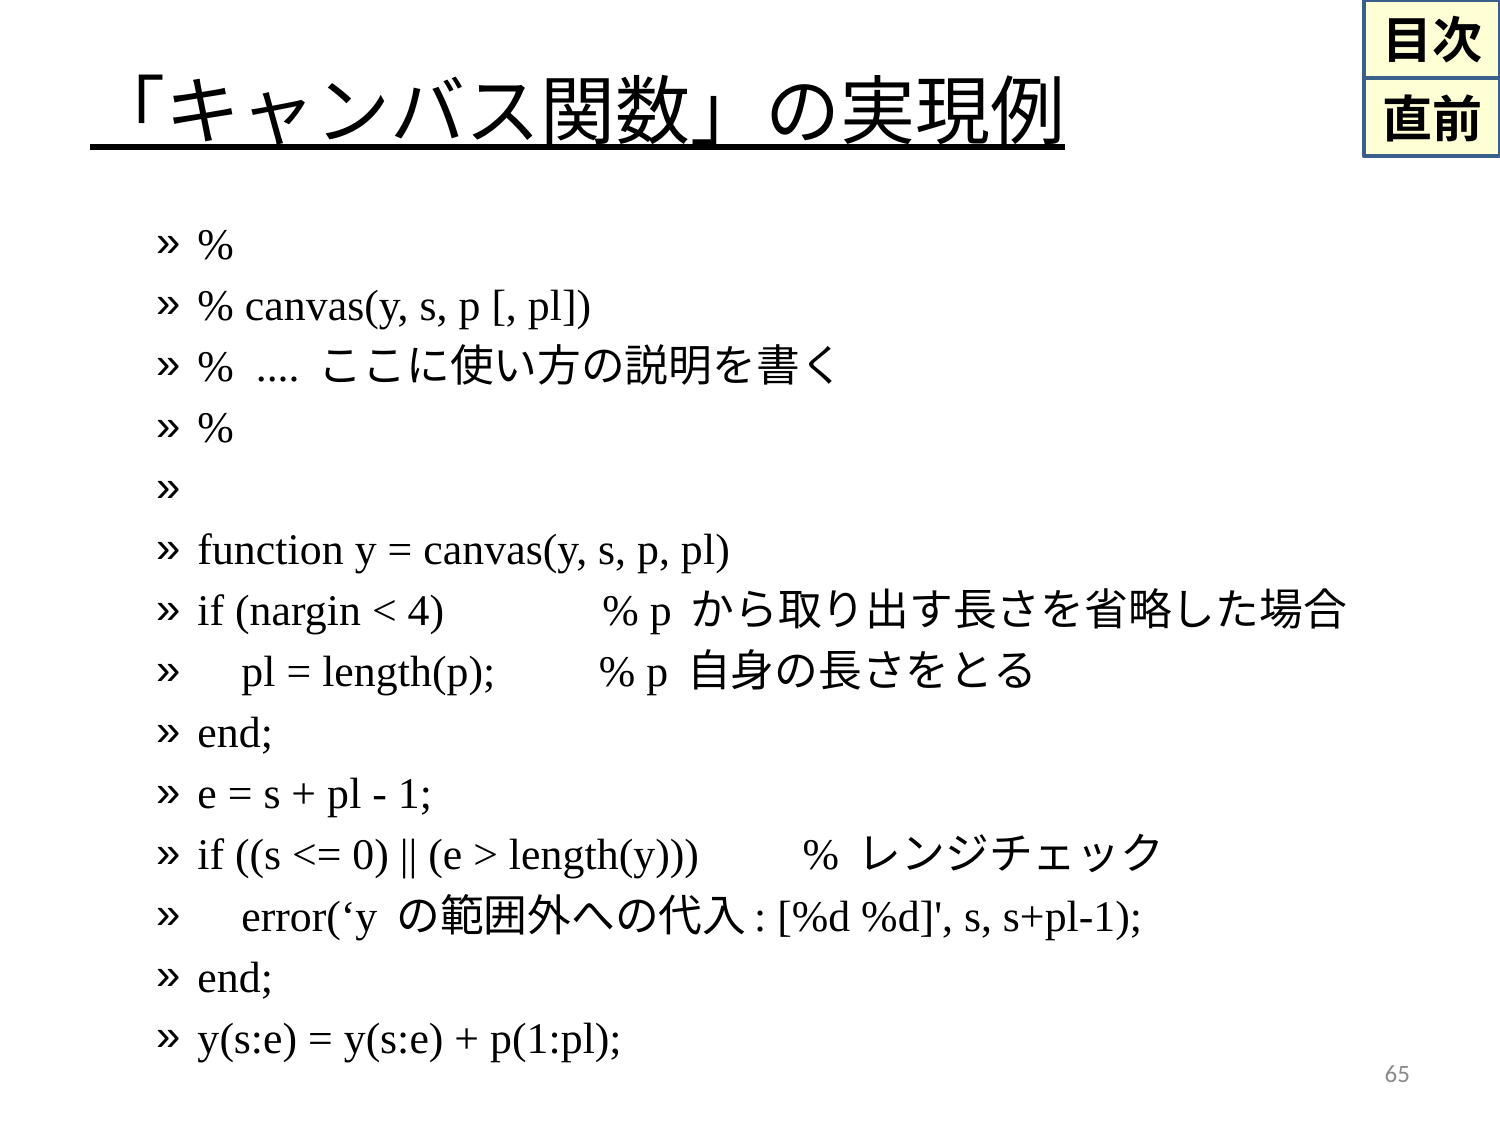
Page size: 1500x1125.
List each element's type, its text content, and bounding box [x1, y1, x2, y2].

slide_number 65 [1074, 1042, 1425, 1103]
list % % canvas(y, s, p [, pl]) % .... ここに使い方の説明を書く % function y = canvas(y, s, p, pl) if (nargin < 4) % p から取り出す長さを省略した場合 pl = length(p); % p 自身の長さをとる end; e = s + pl - 1; if ((s <= 0) || (e > length(y))) % レンジチェック error(‘y の範囲外への代入: [%d %d]', s, s+pl-1); end; y(s:e) = y(s:e) + p(1:pl); [75, 208, 1425, 1083]
title 「キャンバス関数」の実現例 [75, 45, 1425, 173]
